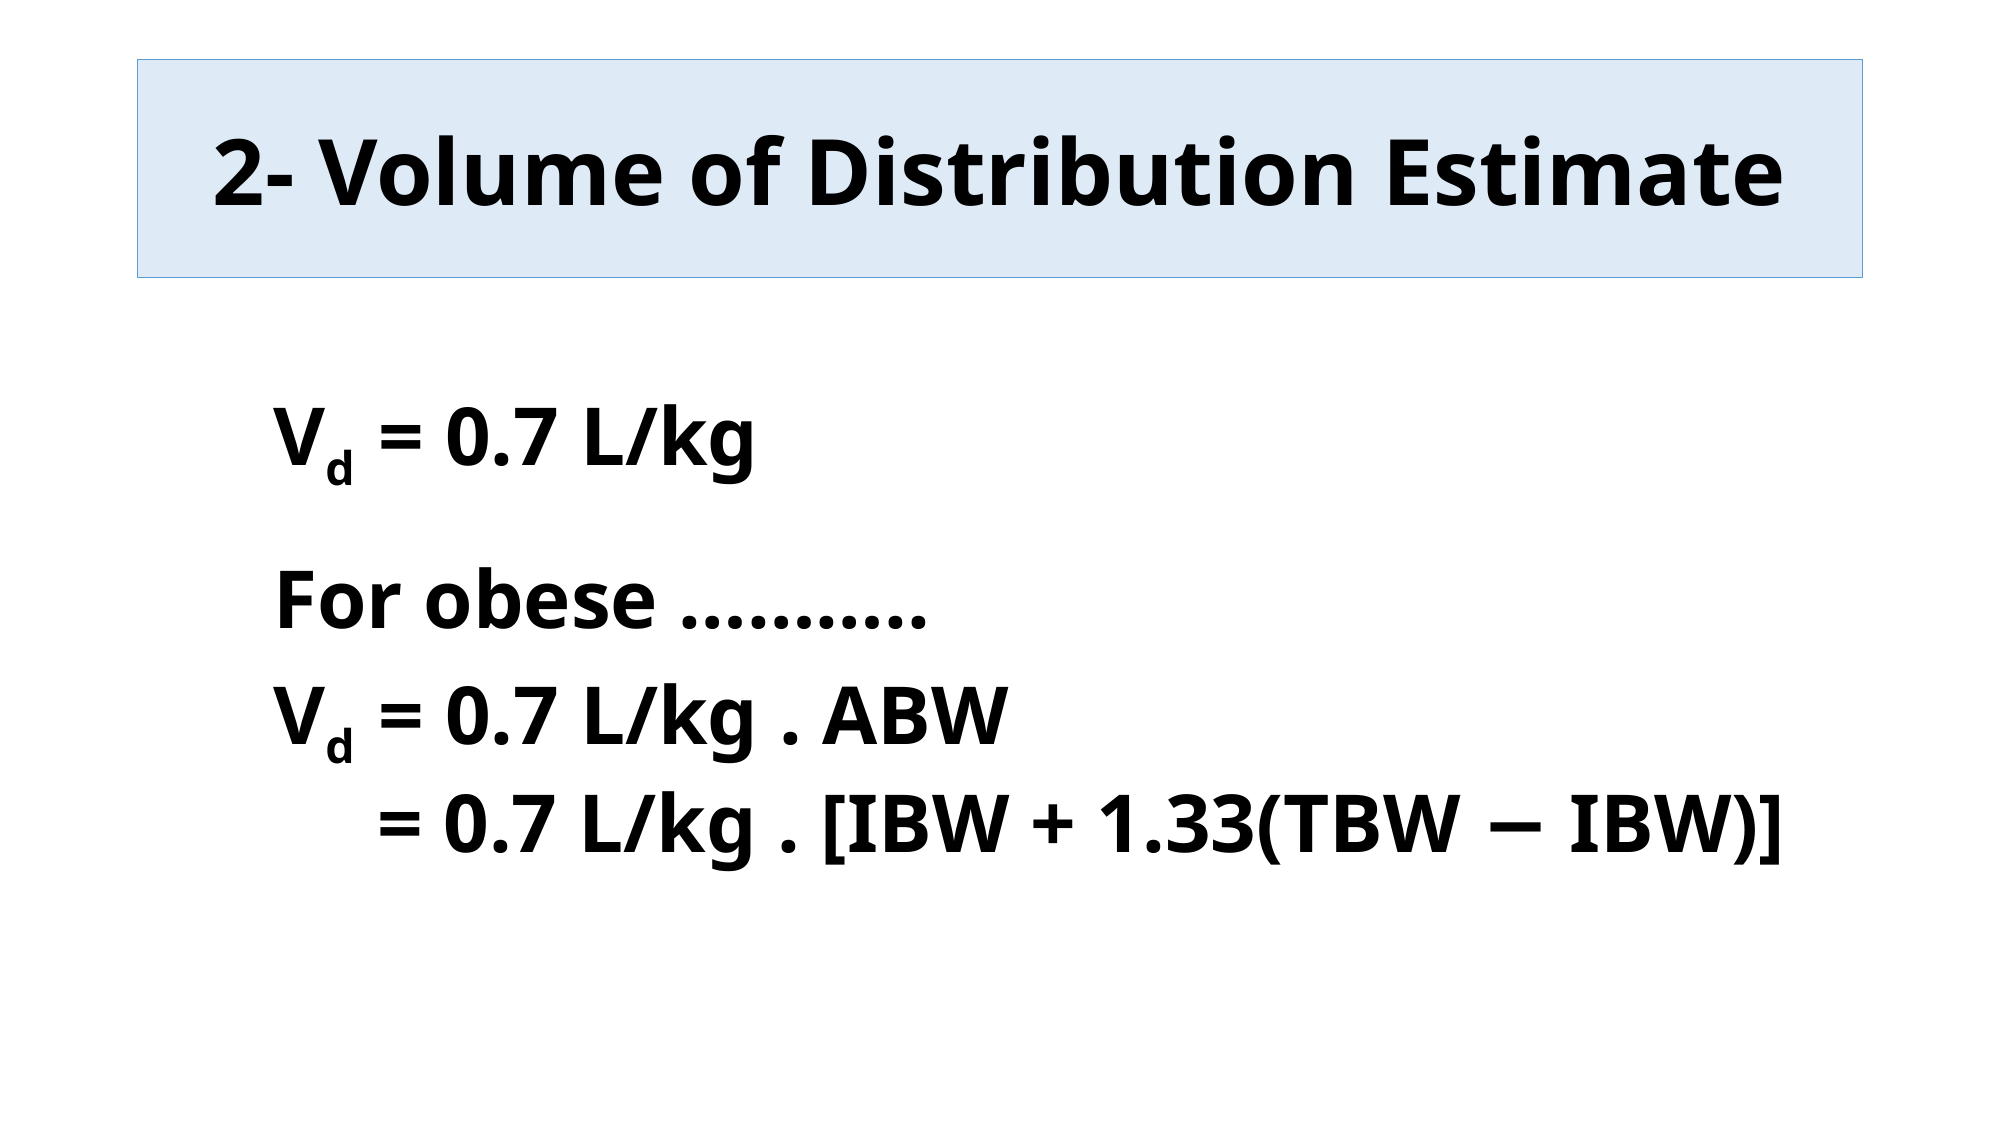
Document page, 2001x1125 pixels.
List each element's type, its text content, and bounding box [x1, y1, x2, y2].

list Vd = 0.7 L/kg For obese ……….. Vd = 0.7 L/kg . ABW = 0.7 L/kg . [IBW + 1.33(TBW − IBW)] [257, 379, 1817, 948]
title 2- Volume of Distribution Estimate [137, 59, 1863, 278]
